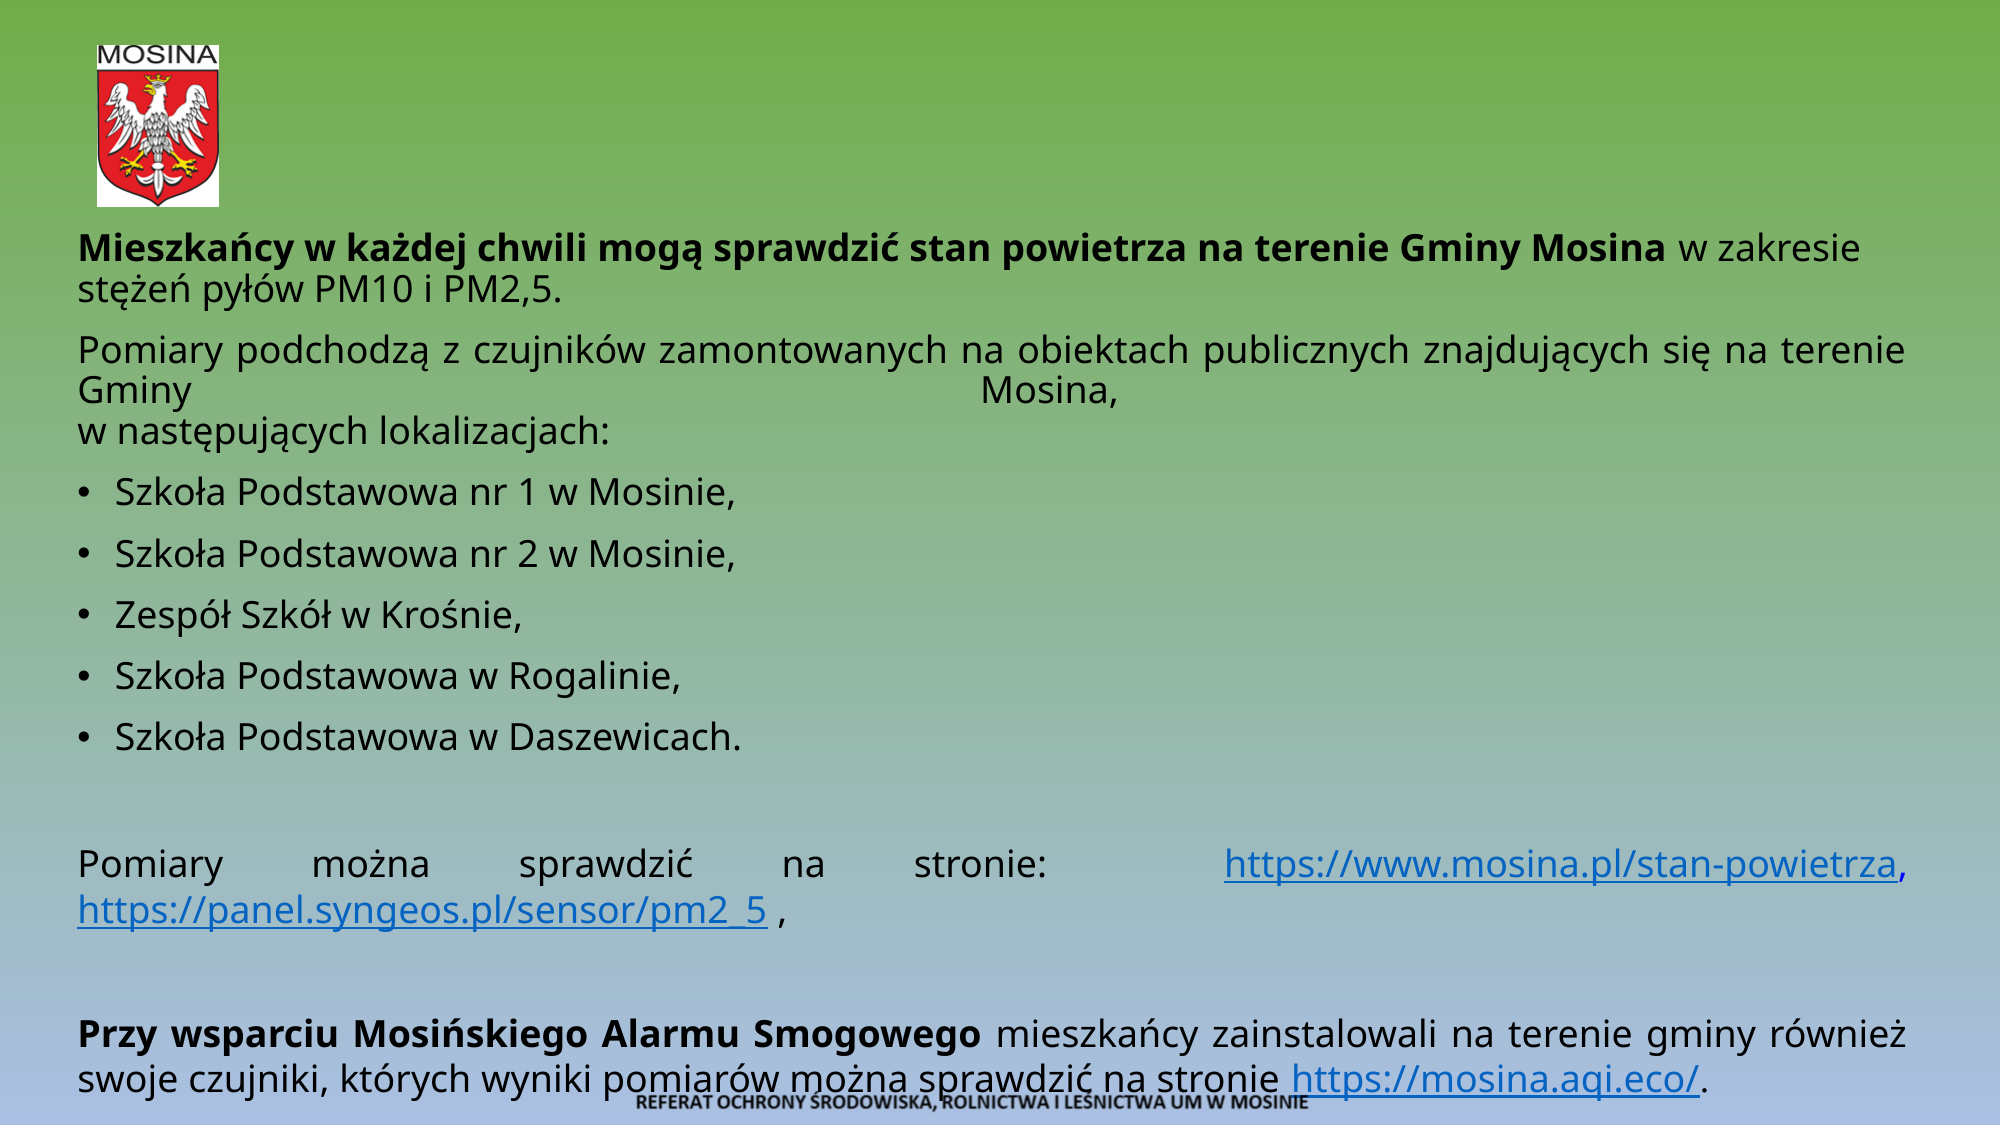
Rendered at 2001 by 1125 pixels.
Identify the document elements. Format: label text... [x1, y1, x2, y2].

list Mieszkańcy w każdej chwili mogą sprawdzić stan powietrza na terenie Gminy Mosina w zakresie stężeń pyłów PM10 i PM2,5. Pomiary podchodzą z czujników zamontowanych na obiektach publicznych znajdujących się na terenie Gminy Mosina, w następujących lokalizacjach: Szkoła Podstawowa nr 1 w Mosinie, Szkoła Podstawowa nr 2 w Mosinie, Zespół Szkół w Krośnie, Szkoła Podstawowa w Rogalinie, Szkoła Podstawowa w Daszewicach. Pomiary można sprawdzić na stronie: https://www.mosina.pl/stan-powietrza, https://panel.syngeos.pl/sensor/pm2_5 , Przy wsparciu Mosińskiego Alarmu Smogowego mieszkańcy zainstalowali na terenie gminy również swoje czujniki, których wyniki pomiarów można sprawdzić na stronie https://mosina.aqi.eco/. [62, 94, 1923, 1014]
picture [97, 45, 219, 207]
picture [471, 1080, 1474, 1125]
